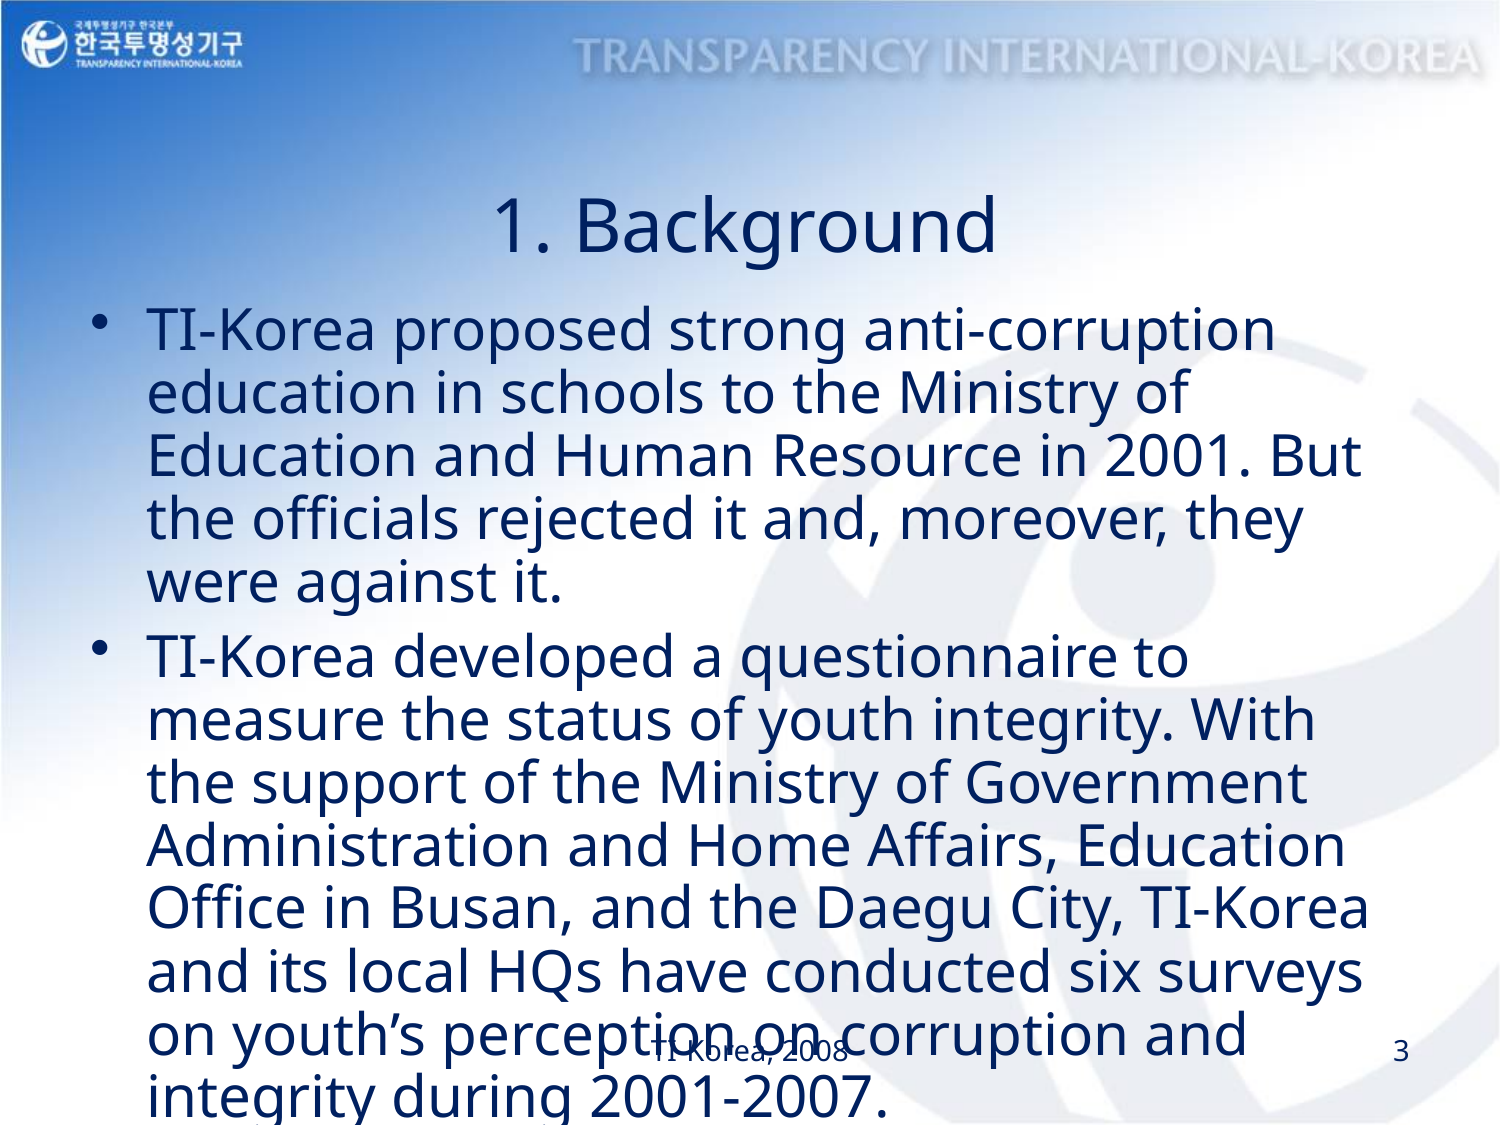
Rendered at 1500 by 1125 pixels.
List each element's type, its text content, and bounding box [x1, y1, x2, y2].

picture [0, 0, 1500, 1125]
slide_number 3 [1074, 1024, 1426, 1103]
title 1. Background [70, 128, 1421, 317]
list TI-Korea proposed strong anti-corruption education in schools to the Ministry of Education and Human Resource in 2001. But the officials rejected it and, moreover, they were against it. TI-Korea developed a questionnaire to measure the status of youth integrity. With the support of the Ministry of Government Administration and Home Affairs, Education Office in Busan, and the Daegu City, TI-Korea and its local HQs have conducted six surveys on youth’s perception on corruption and integrity during 2001-2007. [74, 292, 1426, 1006]
footer TI-Korea, 2008 [512, 1024, 988, 1103]
